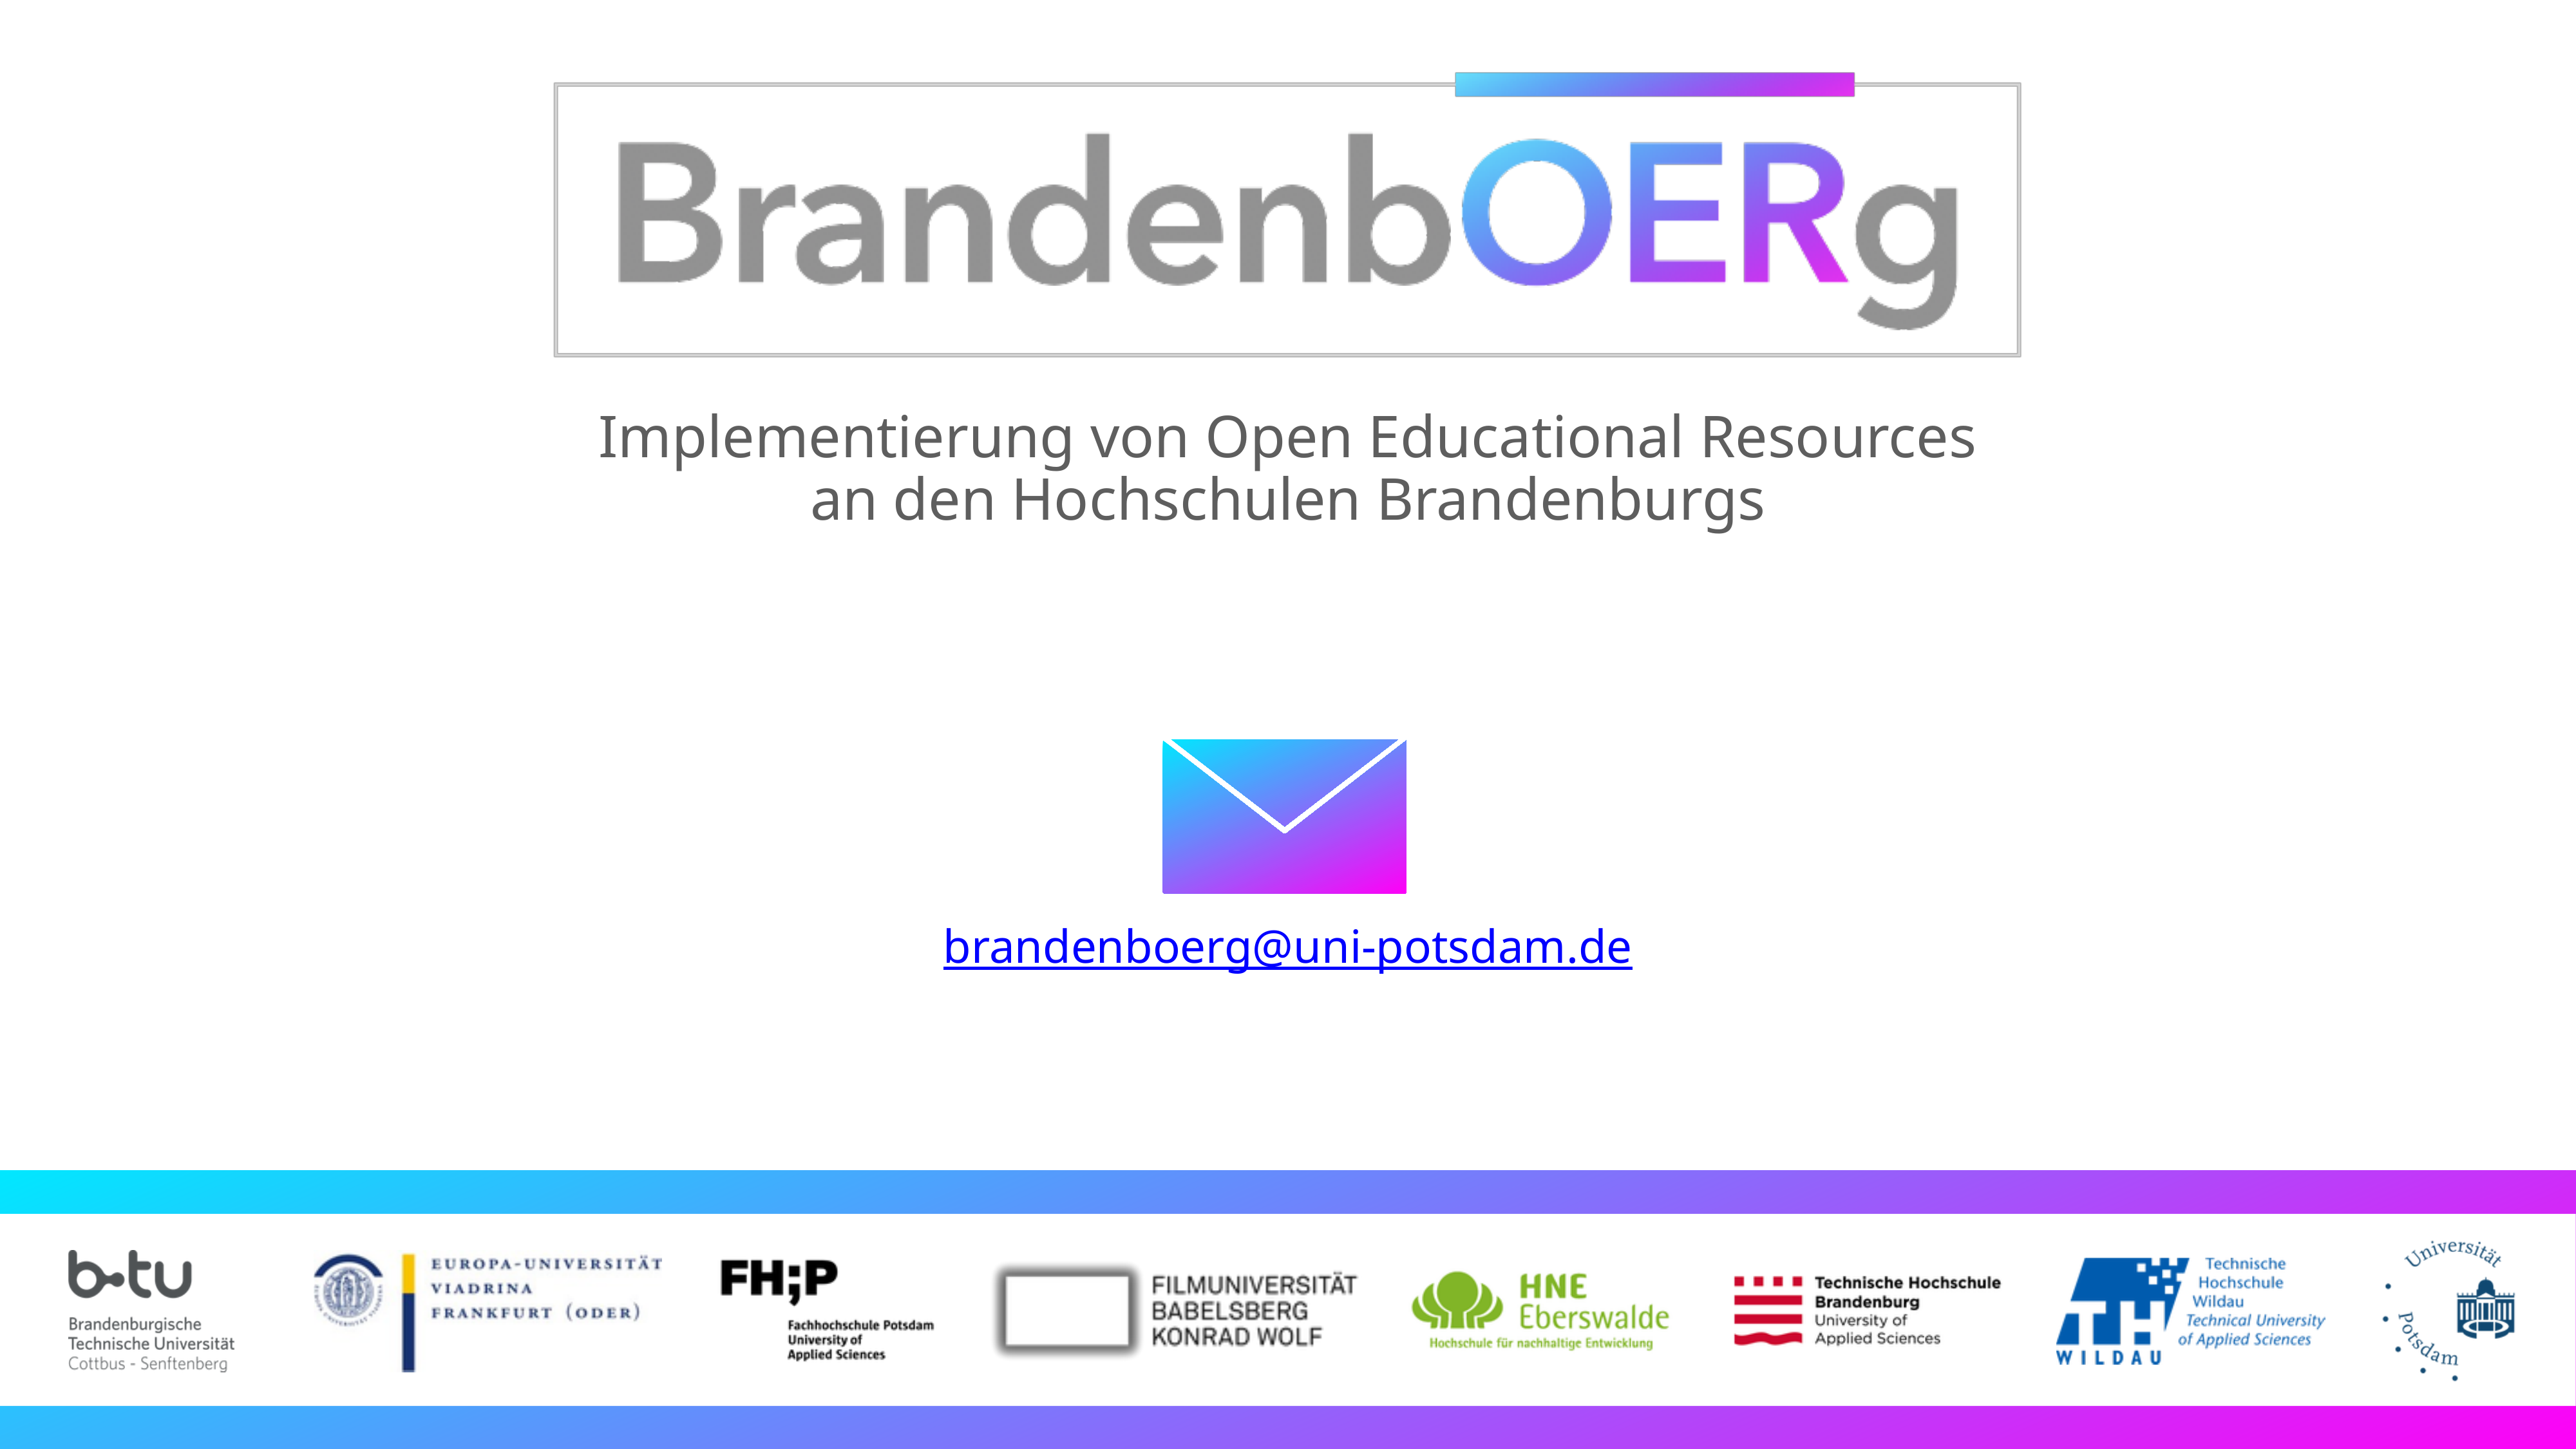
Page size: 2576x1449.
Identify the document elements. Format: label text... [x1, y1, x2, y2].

picture [979, 1256, 1390, 1366]
picture [68, 1250, 234, 1372]
text_box [0, 1170, 2576, 1213]
text_box Implementierung von Open Educational Resources an den Hochschulen Brandenburgs [556, 402, 2020, 538]
picture [537, 66, 2038, 363]
text_box [0, 1406, 2576, 1449]
text_box brandenboerg@uni-potsdam.de [938, 913, 1638, 980]
text_box [0, 1213, 2576, 1406]
text_box [1171, 739, 1398, 827]
picture [1733, 1275, 2003, 1347]
picture [1406, 1266, 1676, 1357]
picture [314, 1250, 663, 1372]
picture [2379, 1237, 2528, 1385]
picture [681, 1230, 974, 1393]
text_box [1162, 740, 1406, 894]
picture [2056, 1258, 2325, 1365]
